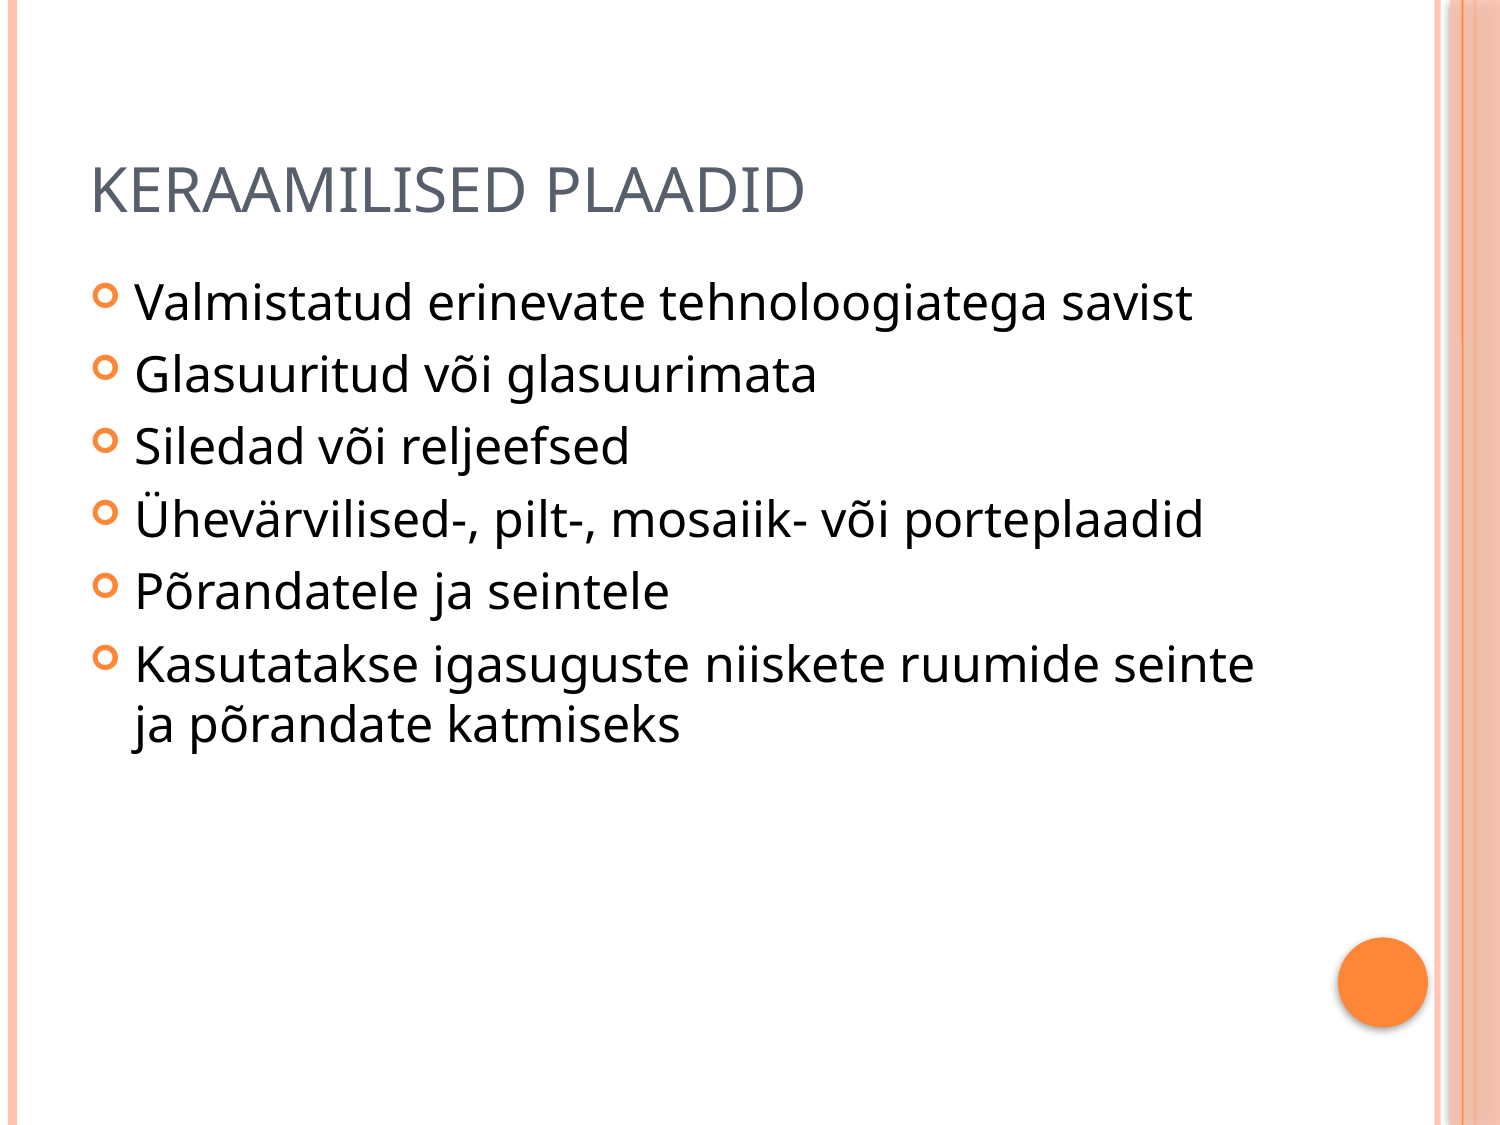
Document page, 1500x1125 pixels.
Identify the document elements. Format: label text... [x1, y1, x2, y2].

title Keraamilised plaadid [75, 45, 1300, 233]
list Valmistatud erinevate tehnoloogiatega savist Glasuuritud või glasuurimata Siledad või reljeefsed Ühevärvilised-, pilt-, mosaiik- või porteplaadid Põrandatele ja seintele Kasutatakse igasuguste niiskete ruumide seinte ja põrandate katmiseks [75, 262, 1300, 1062]
